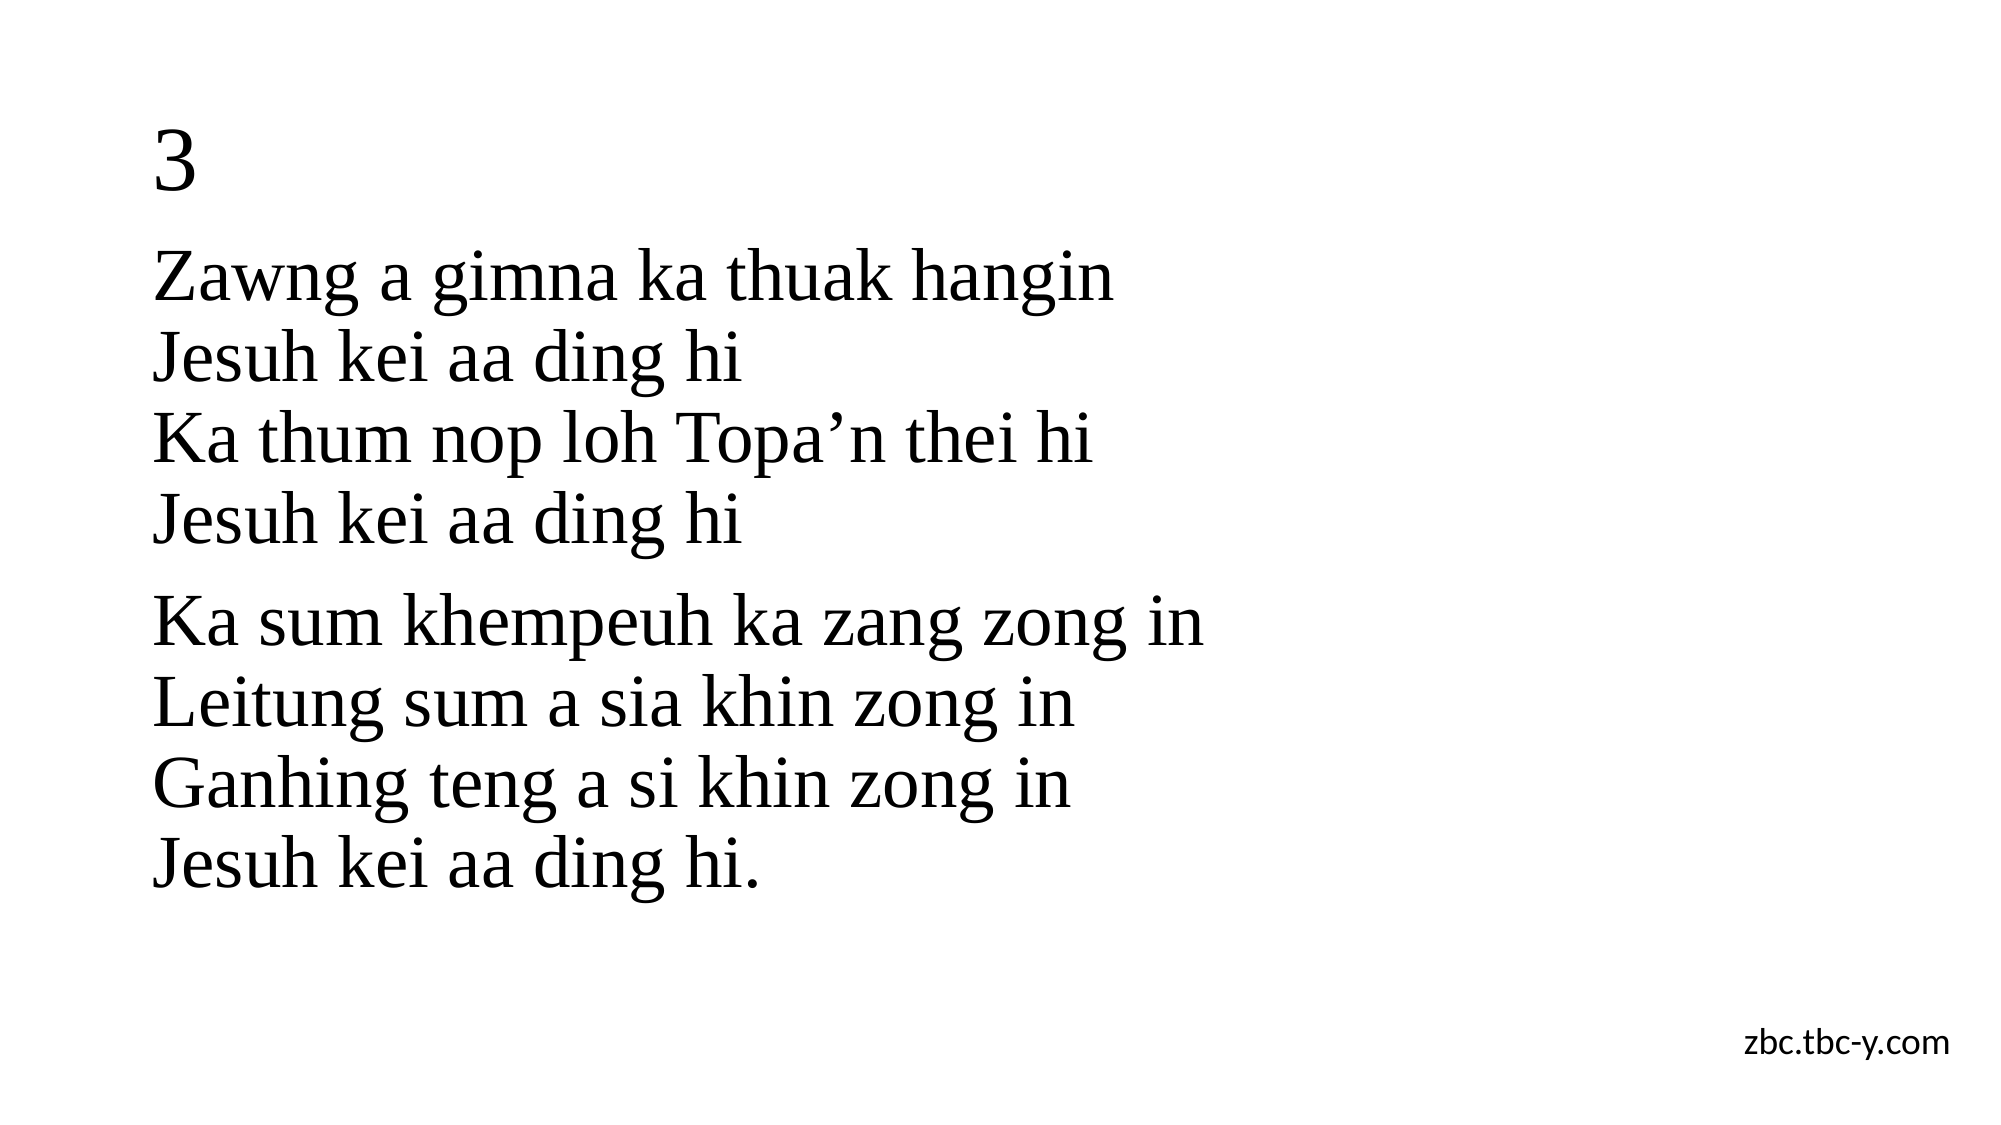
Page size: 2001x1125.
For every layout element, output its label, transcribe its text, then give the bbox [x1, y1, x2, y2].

title 3 [137, 80, 1863, 228]
text_box zbc.tbc-y.com [1728, 1009, 2000, 1070]
list Zawng a gimna ka thuak hangin Jesuh kei aa ding hi Ka thum nop loh Topa’n thei hi Jesuh kei aa ding hi Ka sum khempeuh ka zang zong in Leitung sum a sia khin zong in Ganhing teng a si khin zong in Jesuh kei aa ding hi. [137, 228, 1863, 829]
